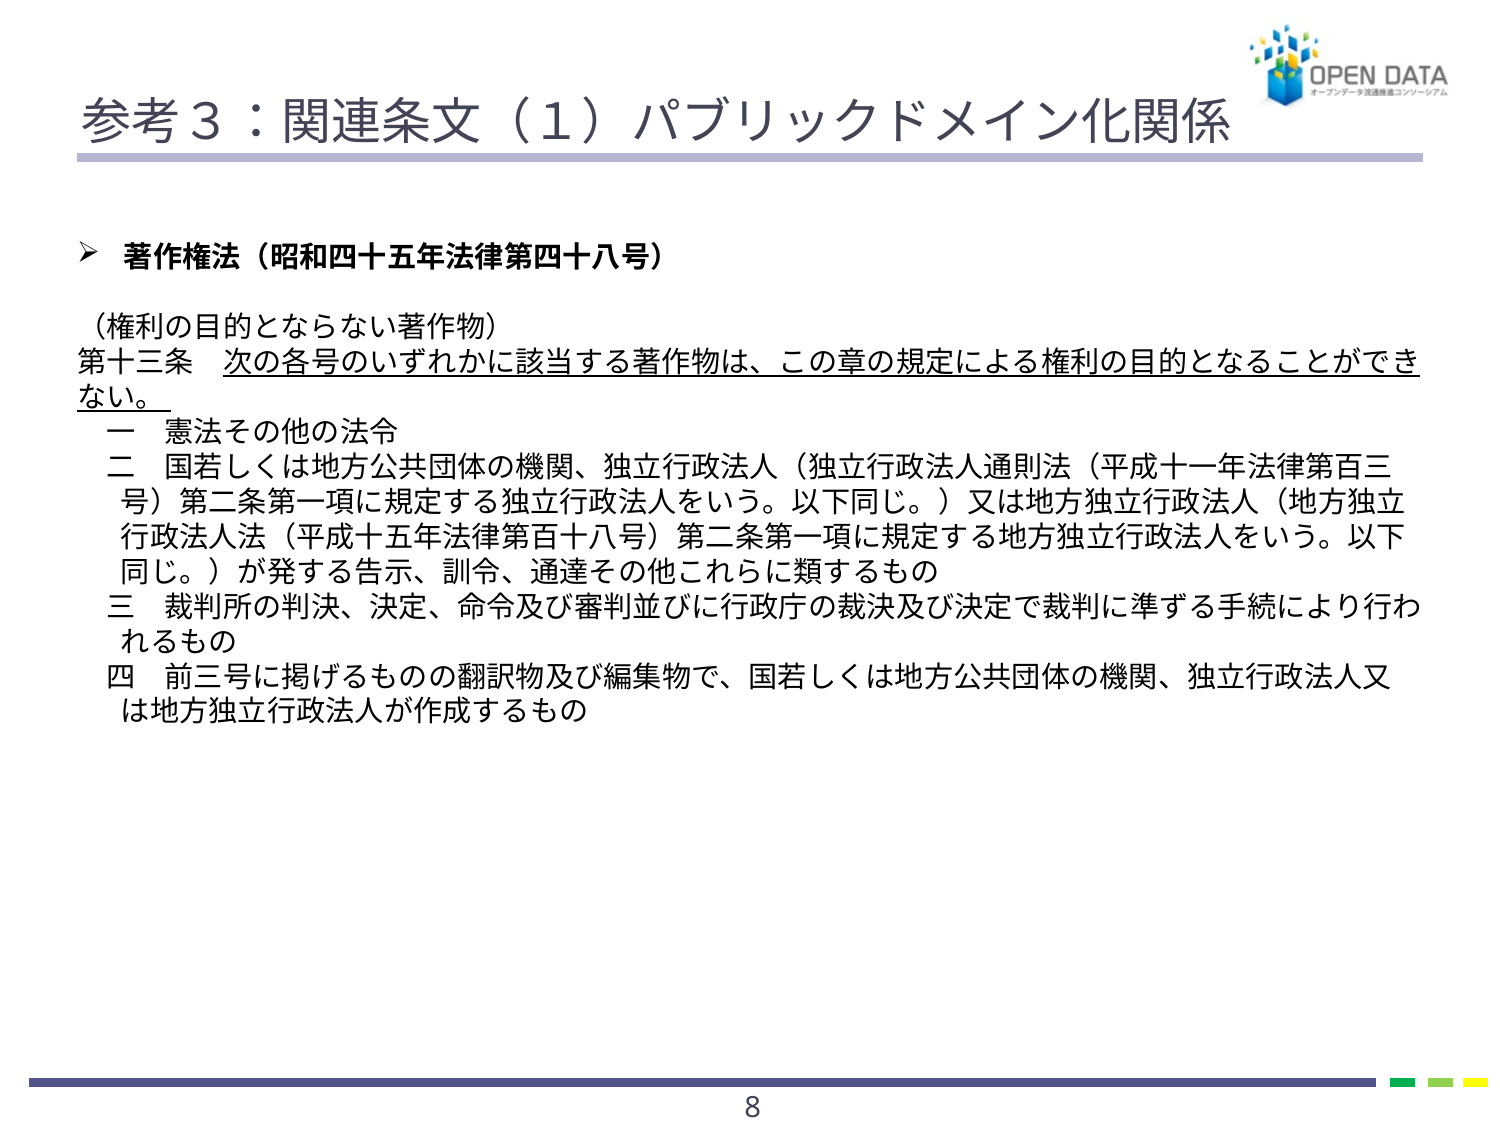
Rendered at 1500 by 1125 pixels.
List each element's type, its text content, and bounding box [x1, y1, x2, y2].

slide_number 7 [590, 1081, 916, 1125]
picture [1190, 0, 1500, 146]
text_box 著作権法（昭和四十五年法律第四十八号） （権利の目的とならない著作物） 第十三条 次の各号のいずれかに該当する著作物は、この章の規定による権利の目的となることができない。 一 憲法その他の法令 二 国若しくは地方公共団体の機関、独立行政法人（独立行政法人通則法（平成十一年法律第百三号）第二条第一項に規定する独立行政法人をいう。以下同じ。）又は地方独立行政法人（地方独立行政法人法（平成十五年法律第百十八号）第二条第一項に規定する地方独立行政法人をいう。以下同じ。）が発する告示、訓令、通達その他これらに類するもの 三 裁判所の判決、決定、命令及び審判並びに行政庁の裁決及び決定で裁判に準ずる手続により行われるもの 四 前三号に掲げるものの翻訳物及び編集物で、国若しくは地方公共団体の機関、独立行政法人又は地方独立行政法人が作成するもの [62, 230, 1436, 736]
title 参考３：関連条文（１）パブリックドメイン化関係 [66, 26, 1417, 158]
